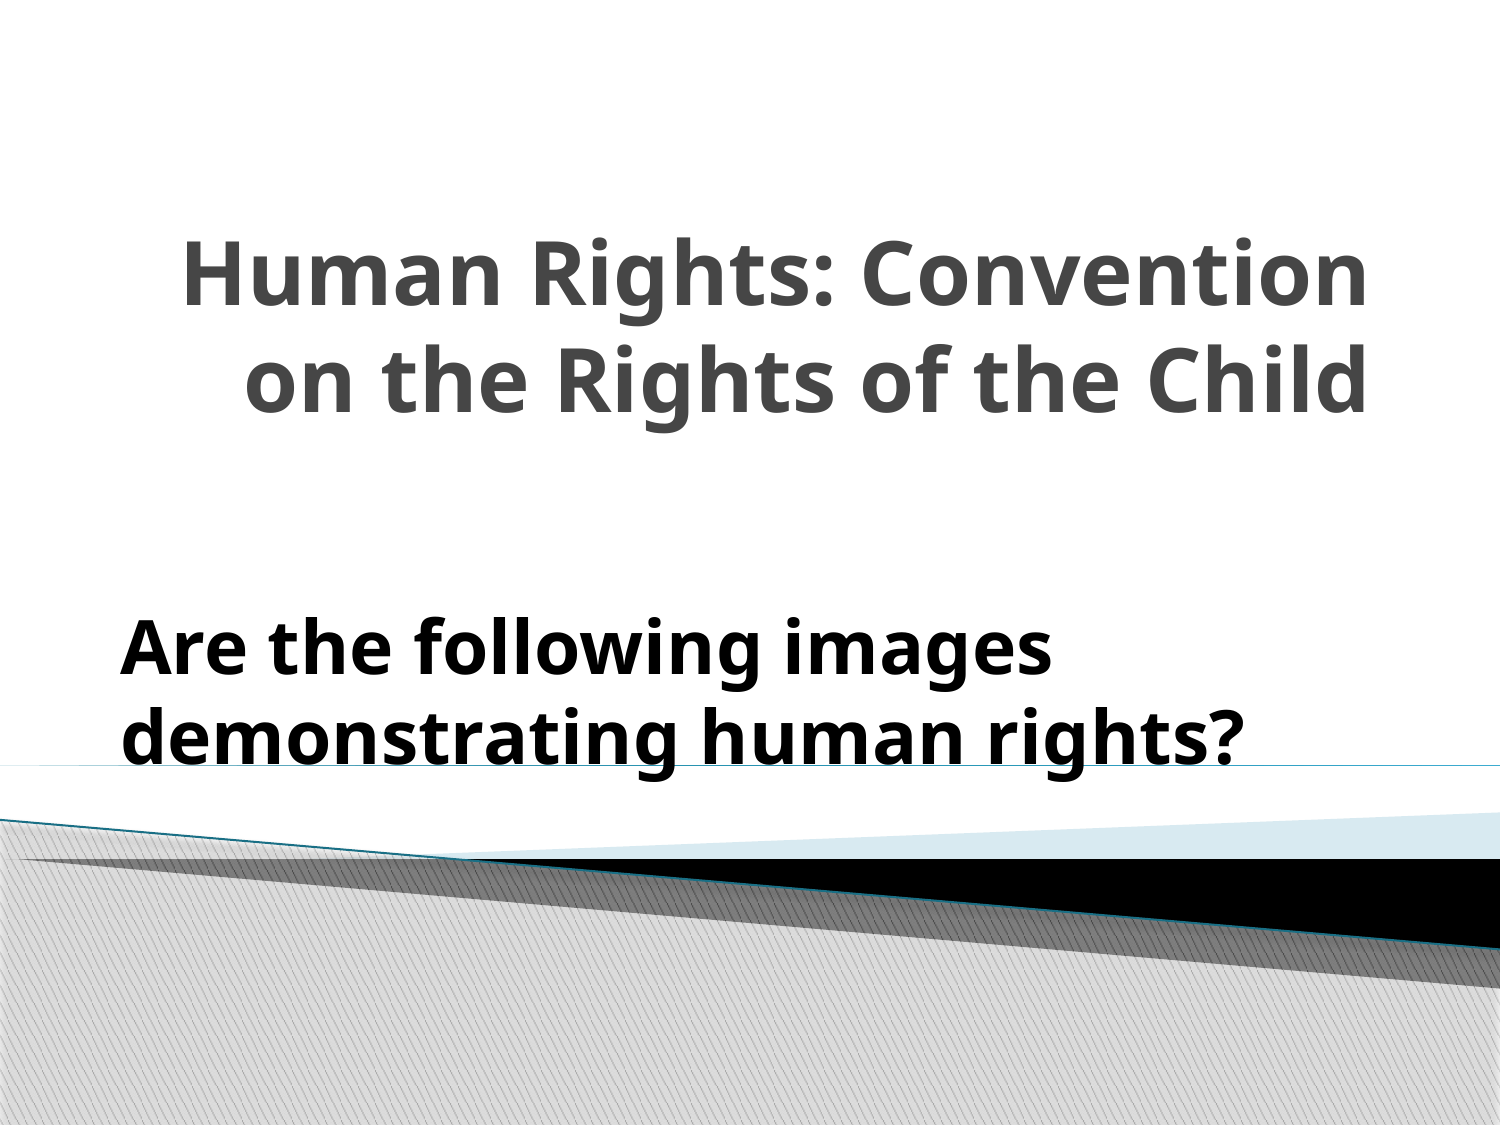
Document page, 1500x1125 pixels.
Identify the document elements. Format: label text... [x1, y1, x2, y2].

title Human Rights: Convention on the Rights of the Child [112, 137, 1388, 438]
subtitle Are the following images demonstrating human rights? [112, 592, 1388, 790]
picture [5, 859, 1500, 989]
